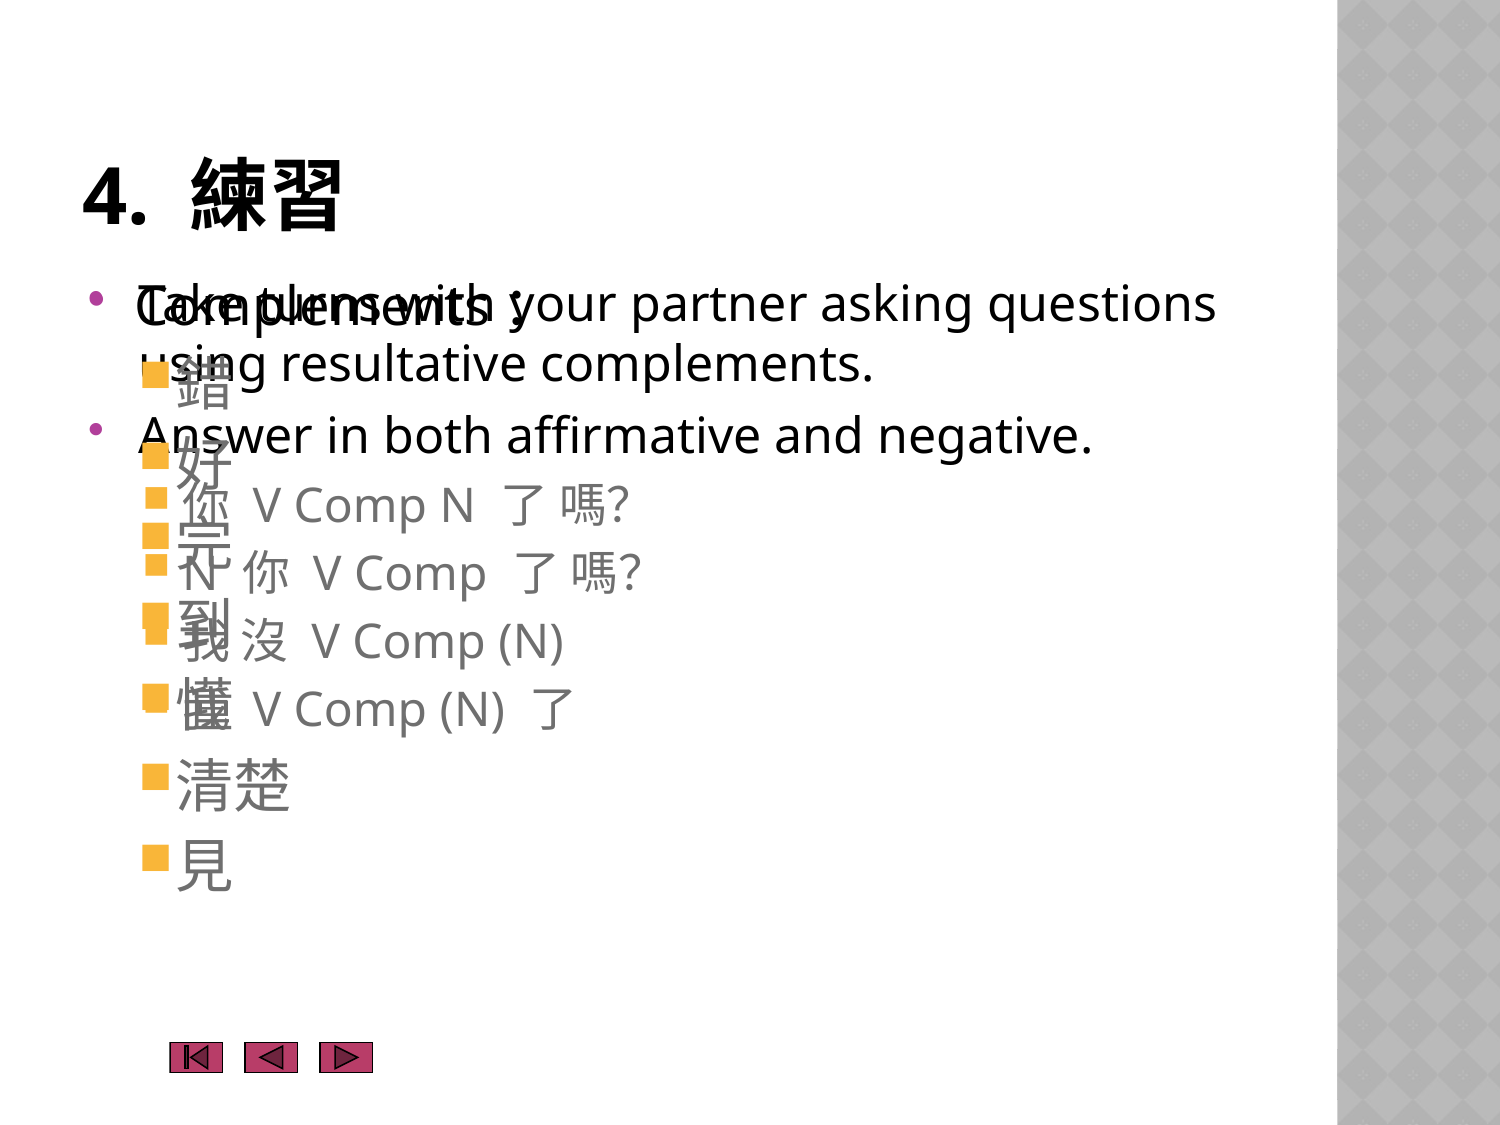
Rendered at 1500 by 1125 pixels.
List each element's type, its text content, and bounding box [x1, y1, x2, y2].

list Complements： 錯 好 完 到 懂 清楚 見 [75, 264, 1263, 1059]
title 4. 練習 [75, 52, 1263, 240]
